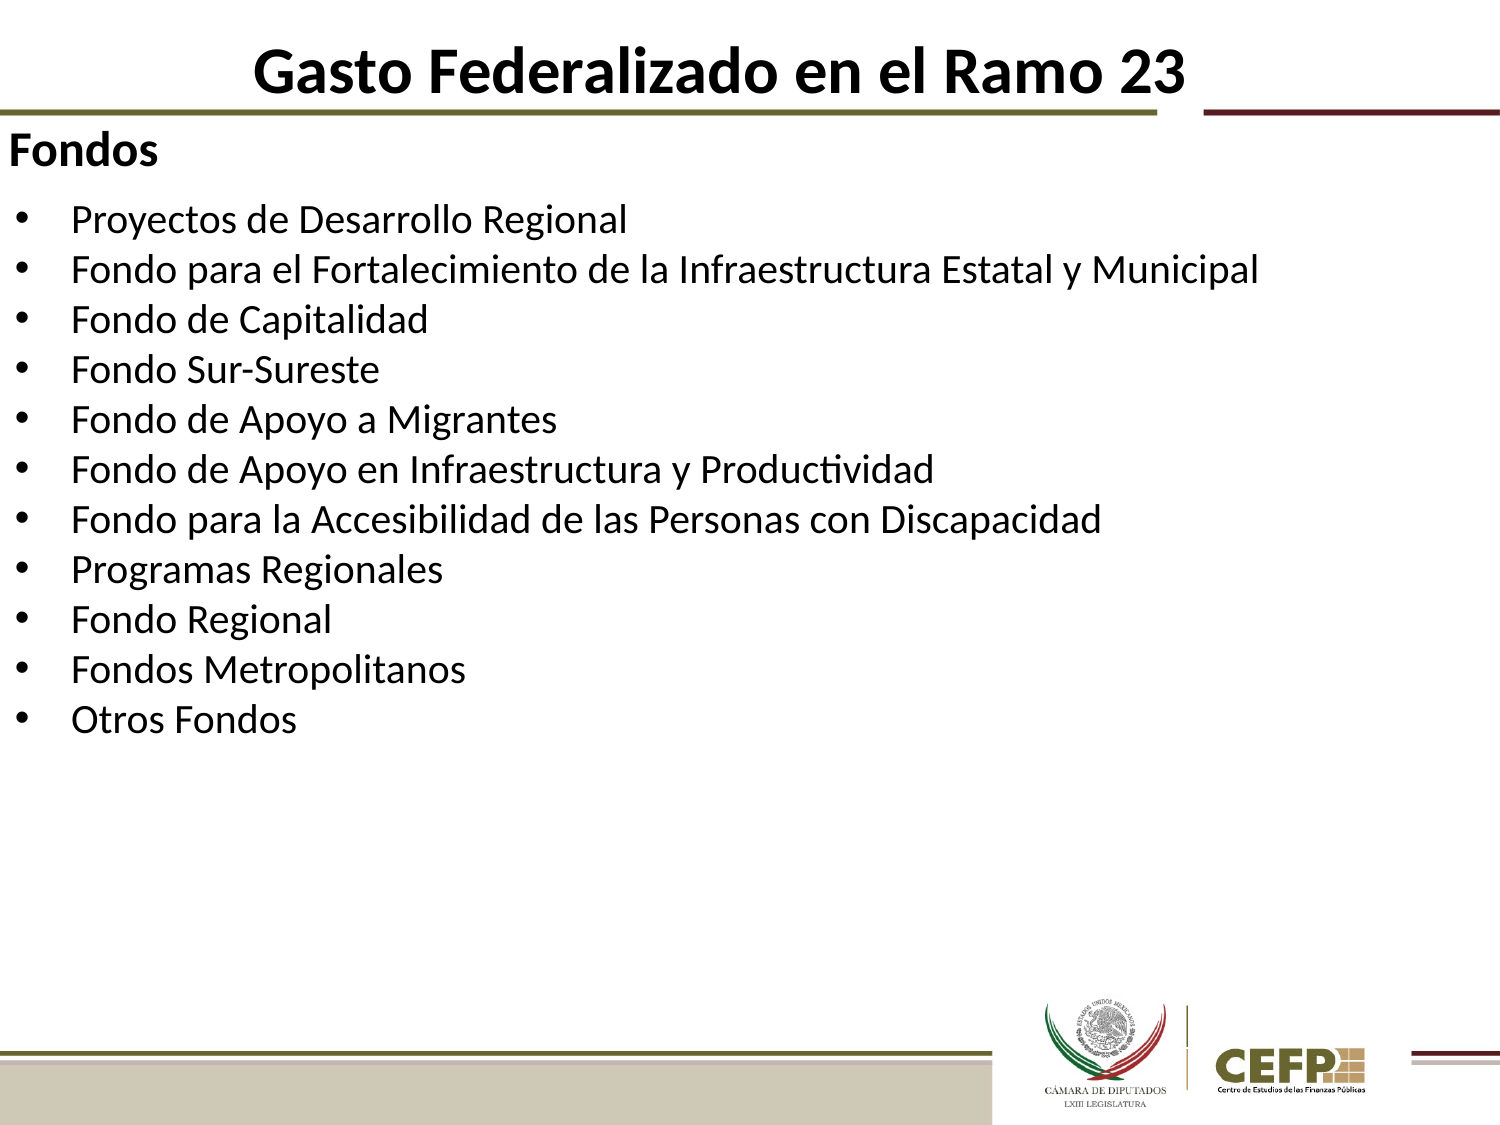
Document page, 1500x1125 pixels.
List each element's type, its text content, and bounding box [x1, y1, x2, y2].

text_box Proyectos de Desarrollo Regional Fondo para el Fortalecimiento de la Infraestructura Estatal y Municipal Fondo de Capitalidad Fondo Sur-Sureste Fondo de Apoyo a Migrantes Fondo de Apoyo en Infraestructura y Productividad Fondo para la Accesibilidad de las Personas con Discapacidad Programas Regionales Fondo Regional Fondos Metropolitanos Otros Fondos [0, 184, 1353, 750]
title Gasto Federalizado en el Ramo 23 [29, 19, 1412, 102]
picture [0, 3, 1500, 1125]
text_box Fondos [0, 113, 1424, 185]
